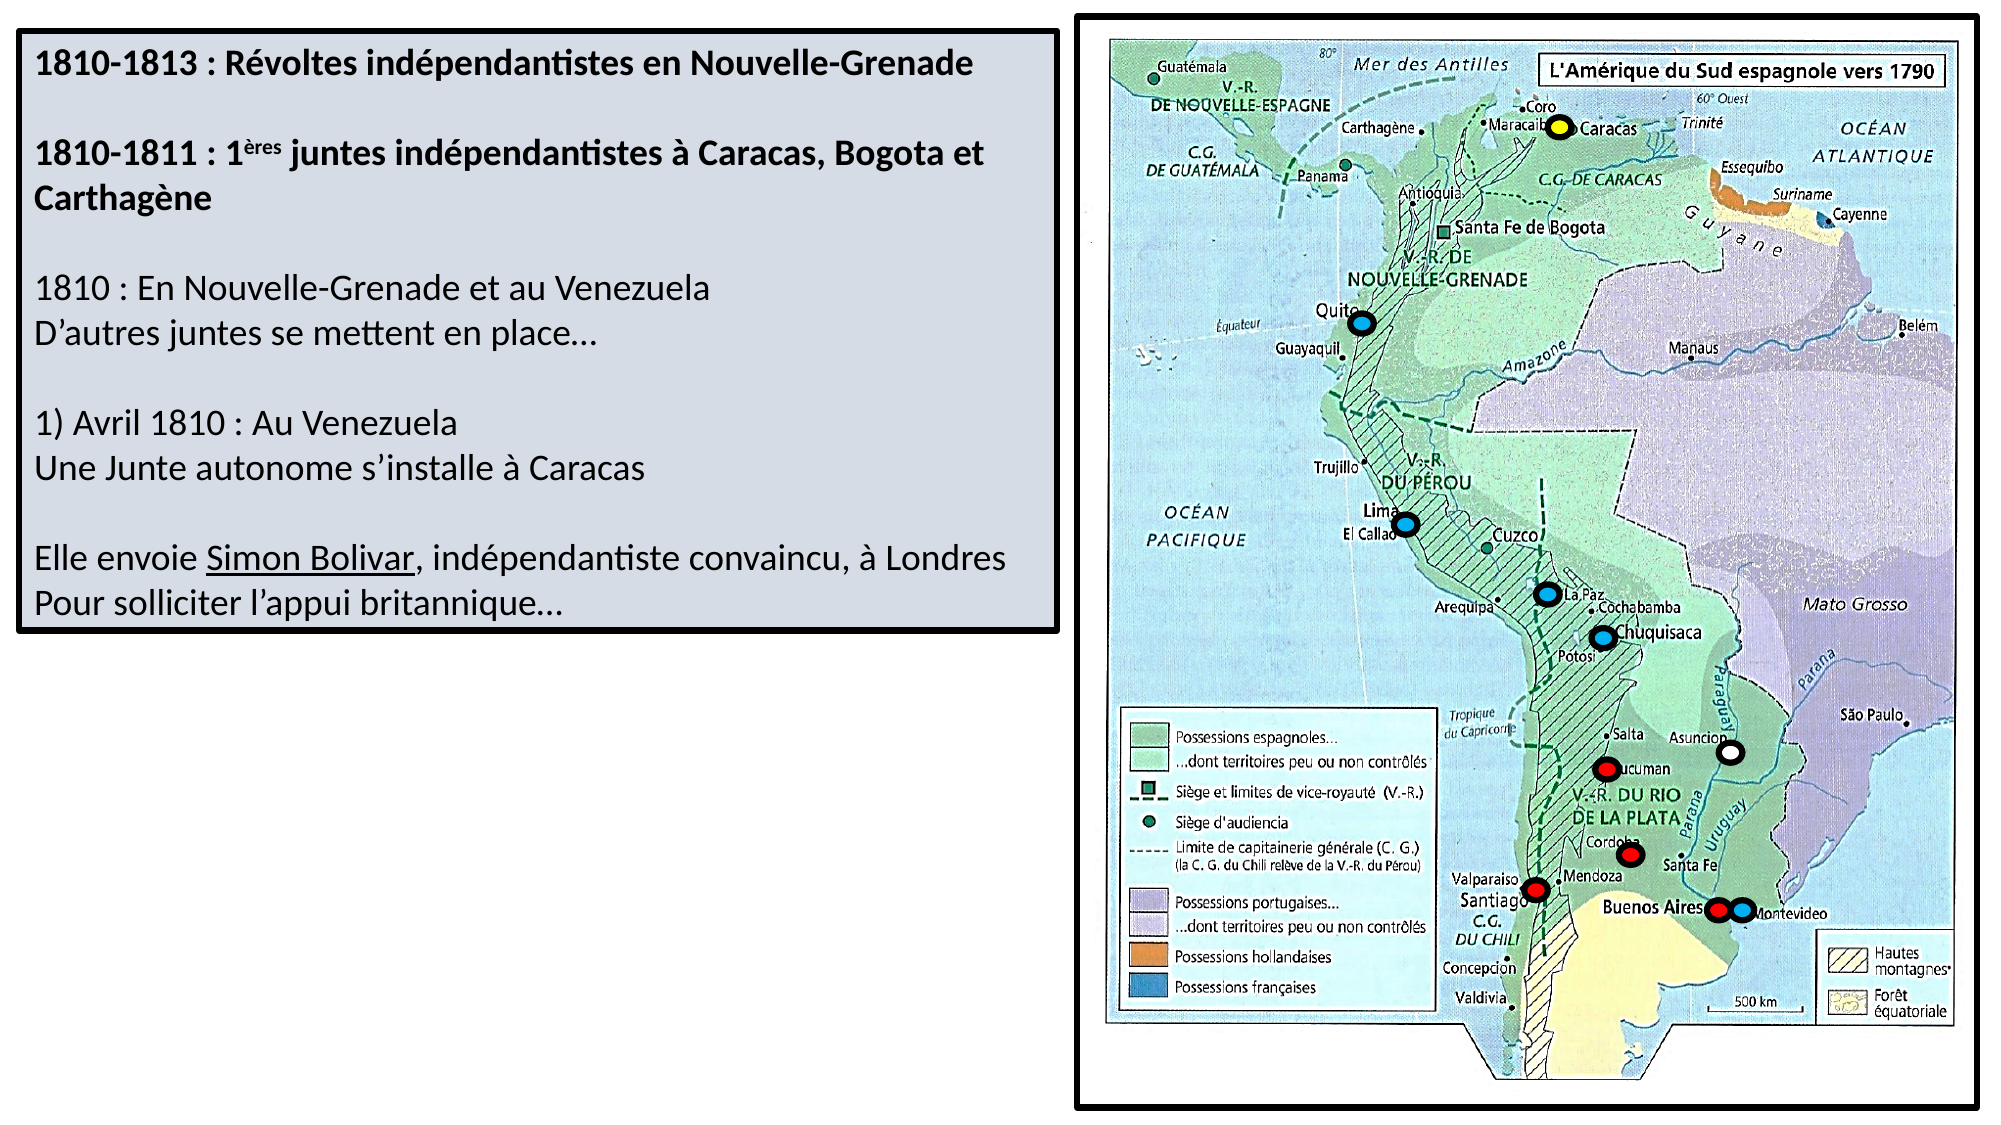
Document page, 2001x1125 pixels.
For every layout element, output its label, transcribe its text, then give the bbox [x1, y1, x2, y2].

text_box 1810-1813 : Révoltes indépendantistes en Nouvelle-Grenade 1810-1811 : 1ères juntes indépendantistes à Caracas, Bogota et Carthagène 1810 : En Nouvelle-Grenade et au Venezuela D’autres juntes se mettent en place… 1) Avril 1810 : Au Venezuela Une Junte autonome s’installe à Caracas Elle envoie Simon Bolivar, indépendantiste convaincu, à Londres Pour solliciter l’appui britannique… [19, 30, 1057, 631]
picture [1080, 19, 1974, 1105]
